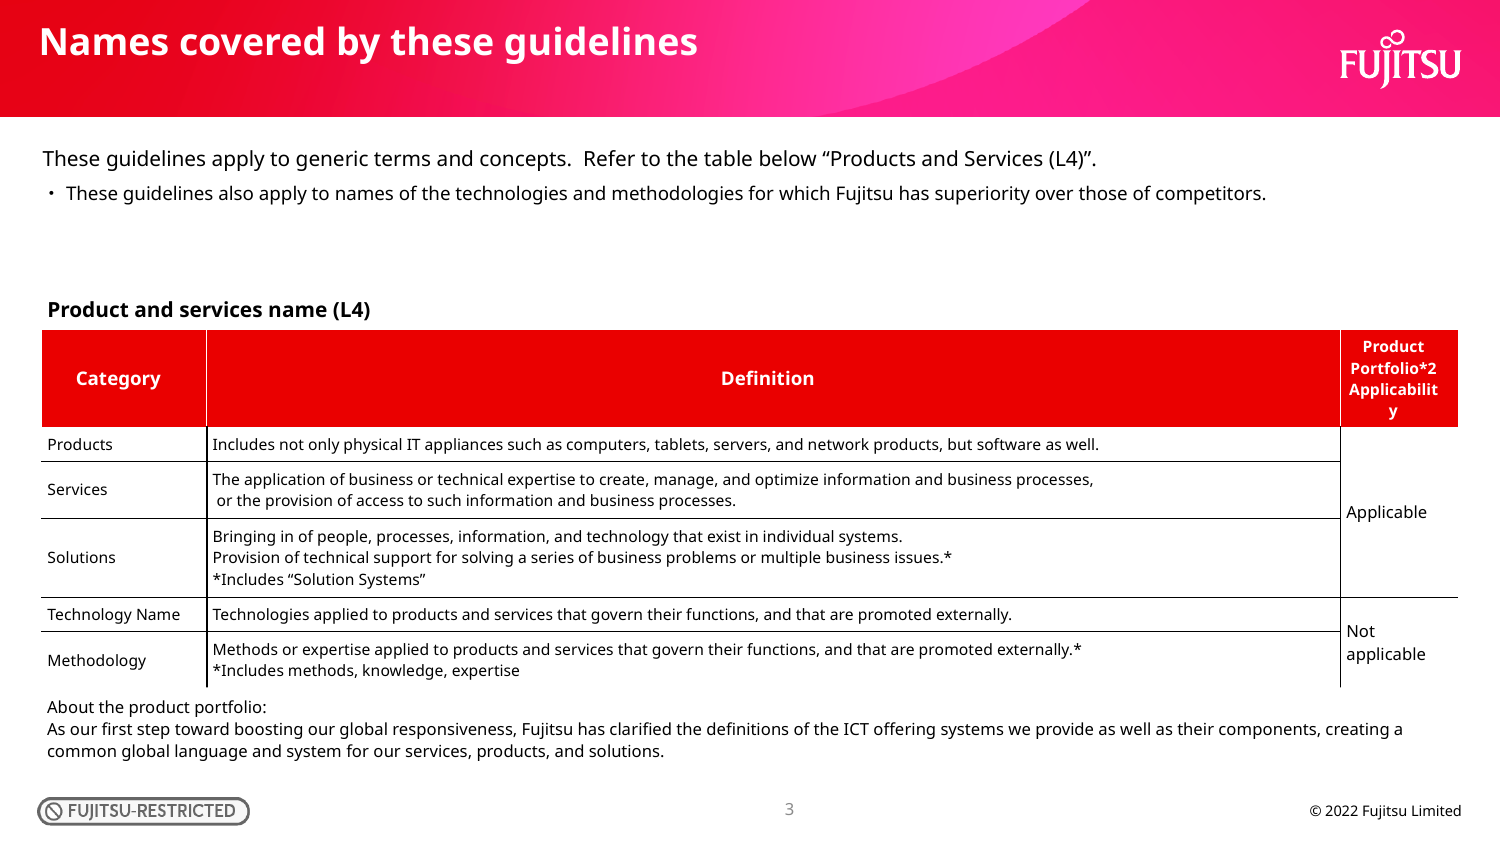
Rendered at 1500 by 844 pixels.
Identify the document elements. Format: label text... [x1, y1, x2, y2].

table_header Definition [207, 330, 1340, 427]
text_box Product and services name (L4) [41, 293, 287, 324]
slide_number 3 [705, 800, 795, 821]
text_box About the product portfolio: As our first step toward boosting our global responsiveness, Fujitsu has clarified the definitions of the ICT offering systems we provide as well as their components, creating a common global language and system for our services, products, and solutions. [41, 687, 1483, 769]
picture [0, 0, 1500, 117]
table_header Category [42, 330, 206, 427]
text_box Names covered by these guidelines [38, 0, 1308, 114]
table_cell Products [42, 427, 206, 461]
text_box These guidelines apply to generic terms and concepts. Refer to the table below “Products and Services (L4)”. ・These guidelines also apply to names of the technologies and methodologies for which Fujitsu has superiority over those of competitors. [27, 133, 1491, 269]
table_header Product Portfolio*2 Applicability [1341, 330, 1458, 427]
text_box © 2022 Fujitsu Limited [1272, 801, 1463, 820]
table_cell Solutions [42, 519, 206, 597]
table_cell Technology Name [42, 598, 206, 631]
table_cell Methods or expertise applied to products and services that govern their functions, and that are promoted externally.* *Includes methods, knowledge, expertise [208, 632, 1340, 687]
table_cell Applicable [1341, 427, 1458, 597]
table_cell Not applicable [1341, 598, 1458, 687]
table_cell Technologies applied to products and services that govern their functions, and that are promoted externally. [208, 598, 1340, 631]
table_cell The application of business or technical expertise to create, manage, and optimize information and business processes, or the provision of access to such information and business processes. [208, 462, 1340, 518]
table_cell Services [42, 462, 206, 518]
table_cell Methodology [42, 632, 206, 687]
table_cell Includes not only physical IT appliances such as computers, tablets, servers, and network products, but software as well. [208, 428, 1340, 461]
table_cell Bringing in of people, processes, information, and technology that exist in individual systems. Provision of technical support for solving a series of business problems or multiple business issues.* *Includes “Solution Systems” [208, 519, 1340, 597]
picture [37, 797, 250, 826]
